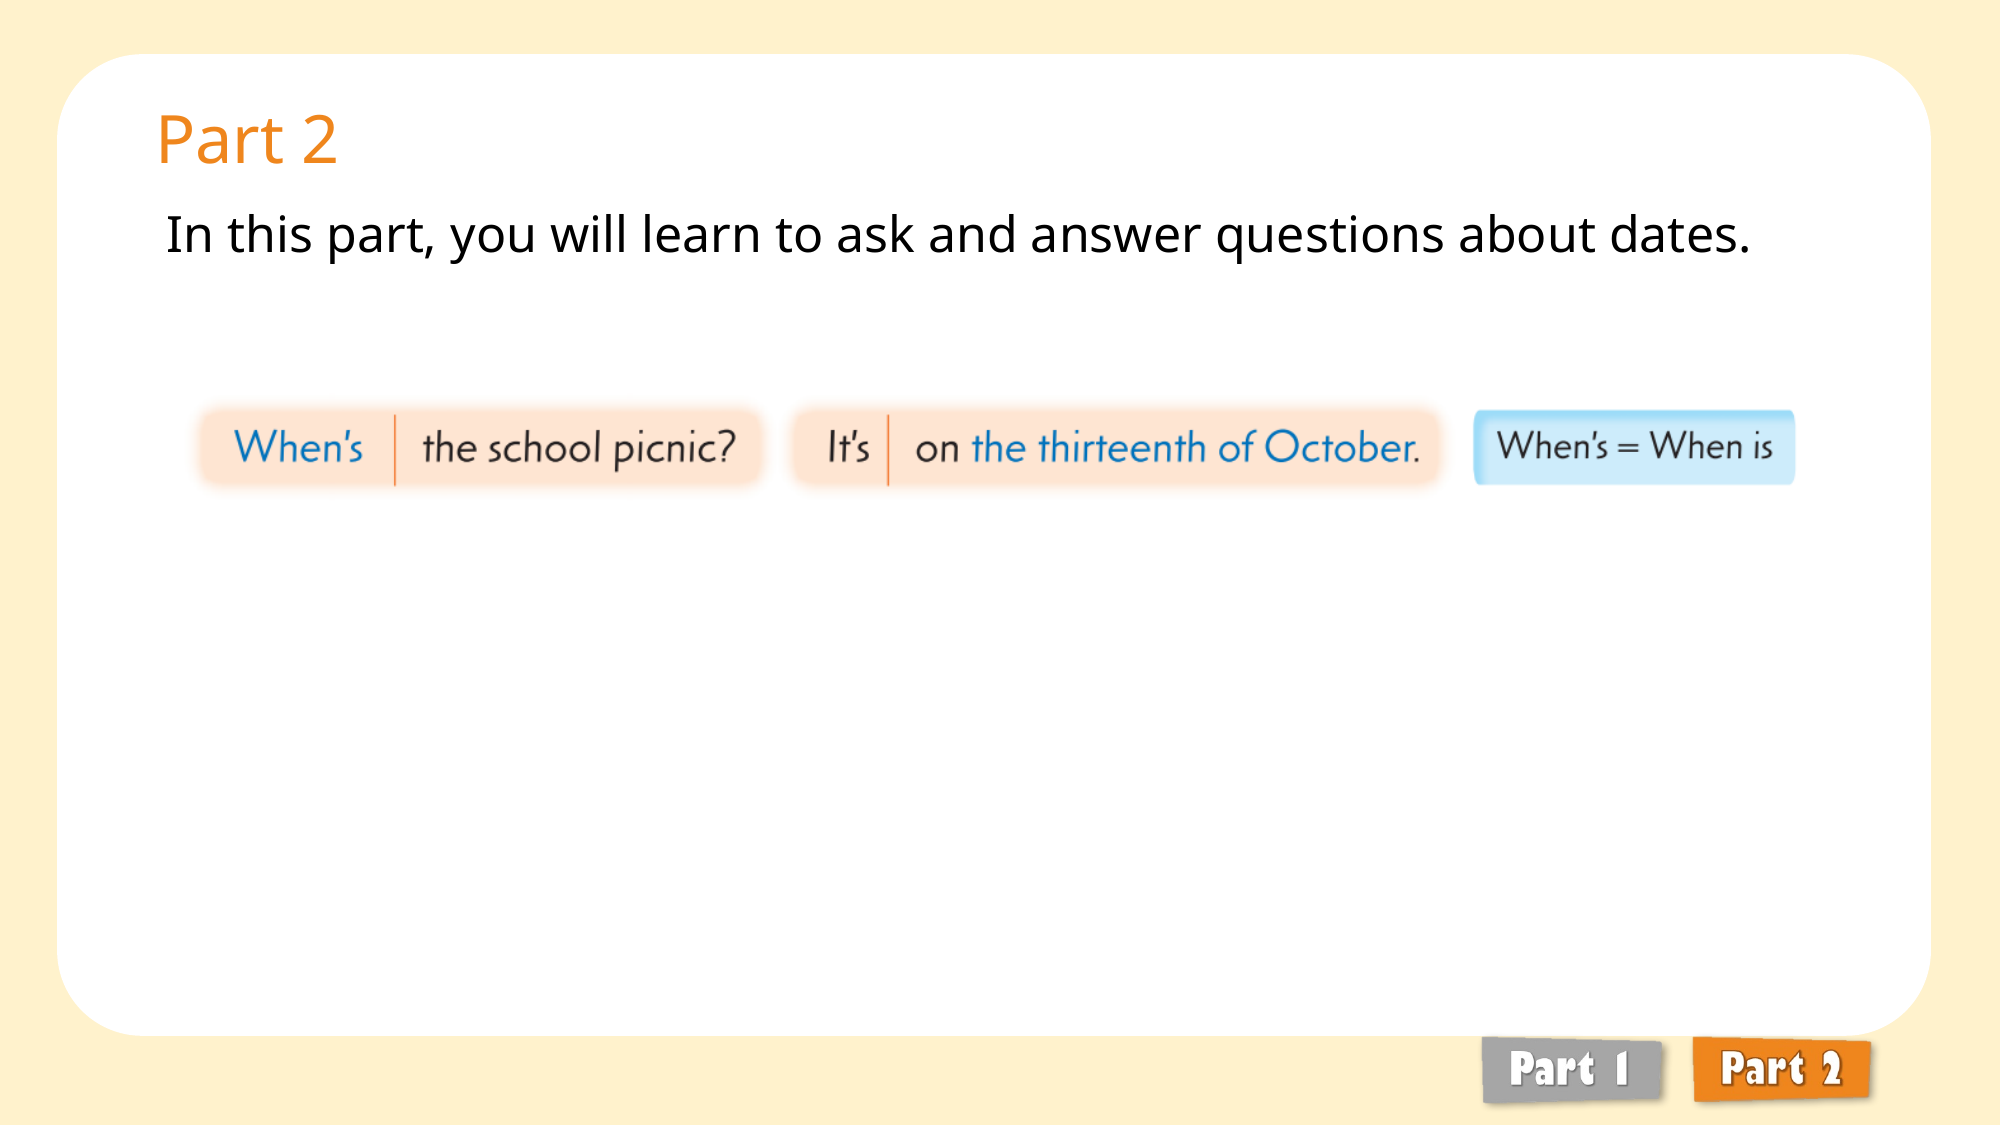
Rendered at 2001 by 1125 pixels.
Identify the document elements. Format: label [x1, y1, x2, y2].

picture [1480, 1026, 1665, 1111]
picture [157, 380, 1831, 506]
picture [1691, 1026, 1875, 1111]
text_box [0, 0, 2000, 1125]
